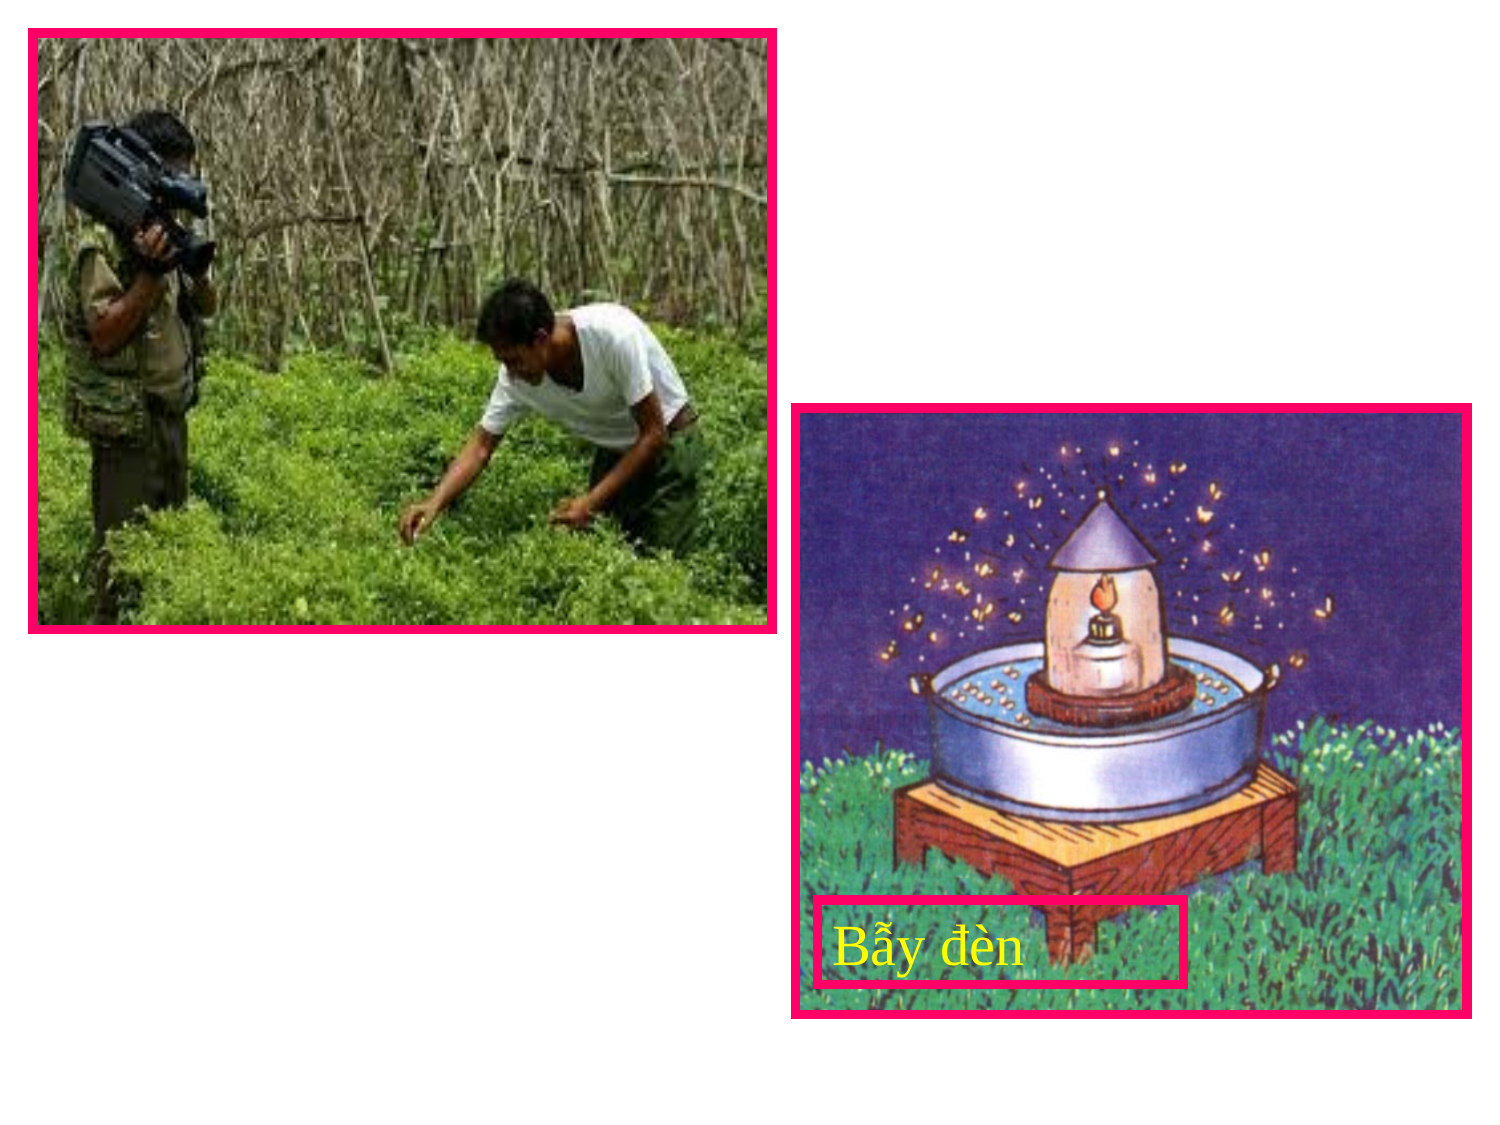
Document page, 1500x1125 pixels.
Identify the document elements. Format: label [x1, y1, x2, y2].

picture [37, 37, 768, 626]
text_box [799, 412, 1463, 1011]
